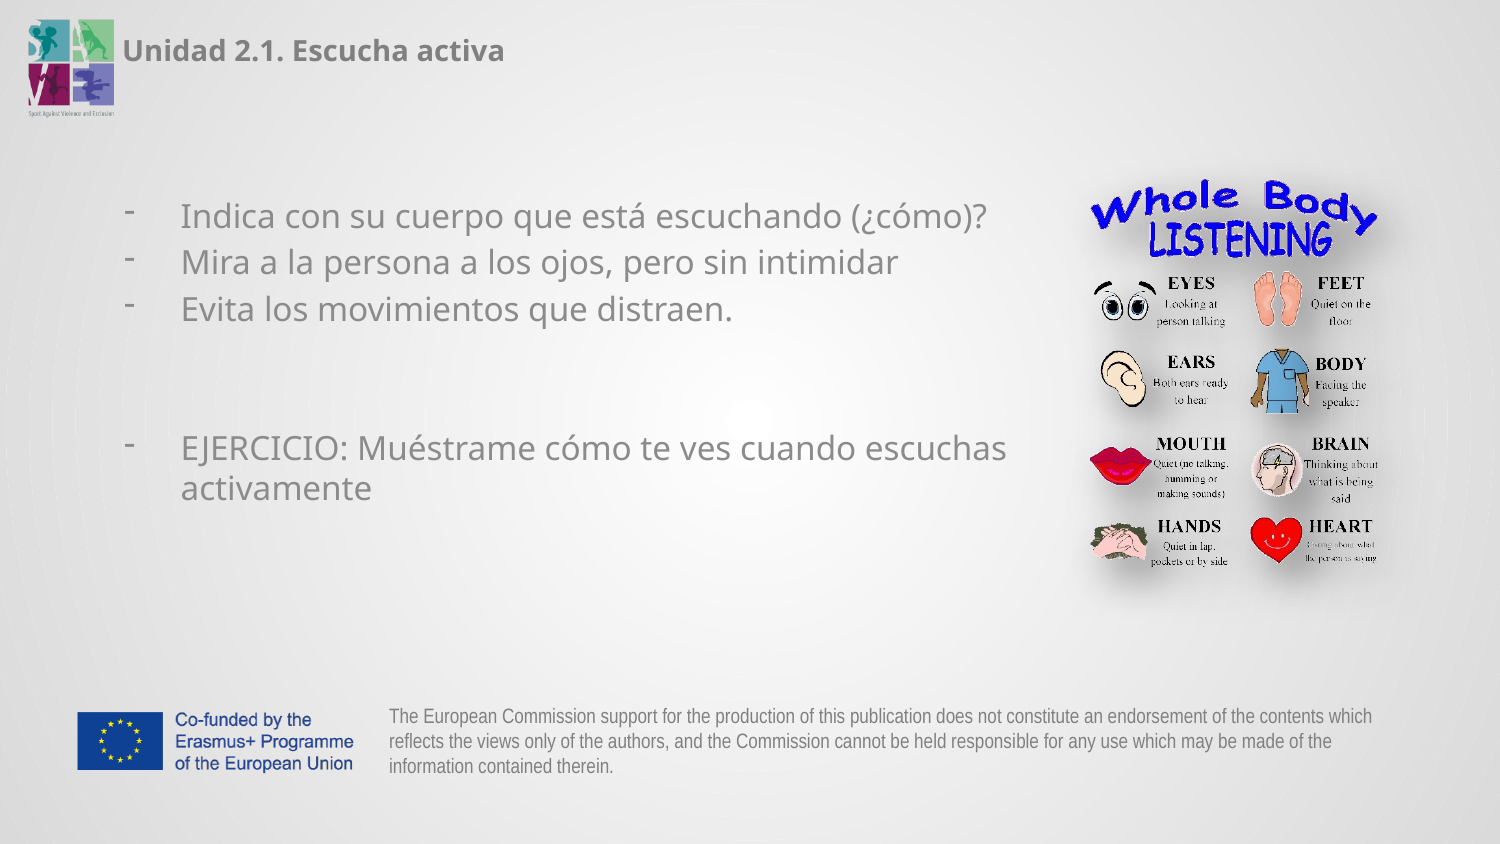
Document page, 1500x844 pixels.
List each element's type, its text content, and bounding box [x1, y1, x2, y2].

picture [61, 695, 375, 786]
text_box Indica con su cuerpo que está escuchando (¿cómo)? Mira a la persona a los ojos, pero sin intimidar Evita los movimientos que distraen. EJERCICIO: Muéstrame cómo te ves cuando escuchas activamente [109, 187, 1048, 625]
text_box Unidad 2.1. Escucha activa [107, 14, 1385, 75]
text_box [112, 33, 1483, 93]
picture [1082, 171, 1394, 574]
text_box [147, 231, 1326, 788]
text_box The European Commission support for the production of this publication does not constitute an endorsement of the contents which reflects the views only of the authors, and the Commission cannot be held responsi­ble for any use which may be made of the information contained therein. [1326, 695, 1414, 786]
picture [0, 0, 142, 142]
